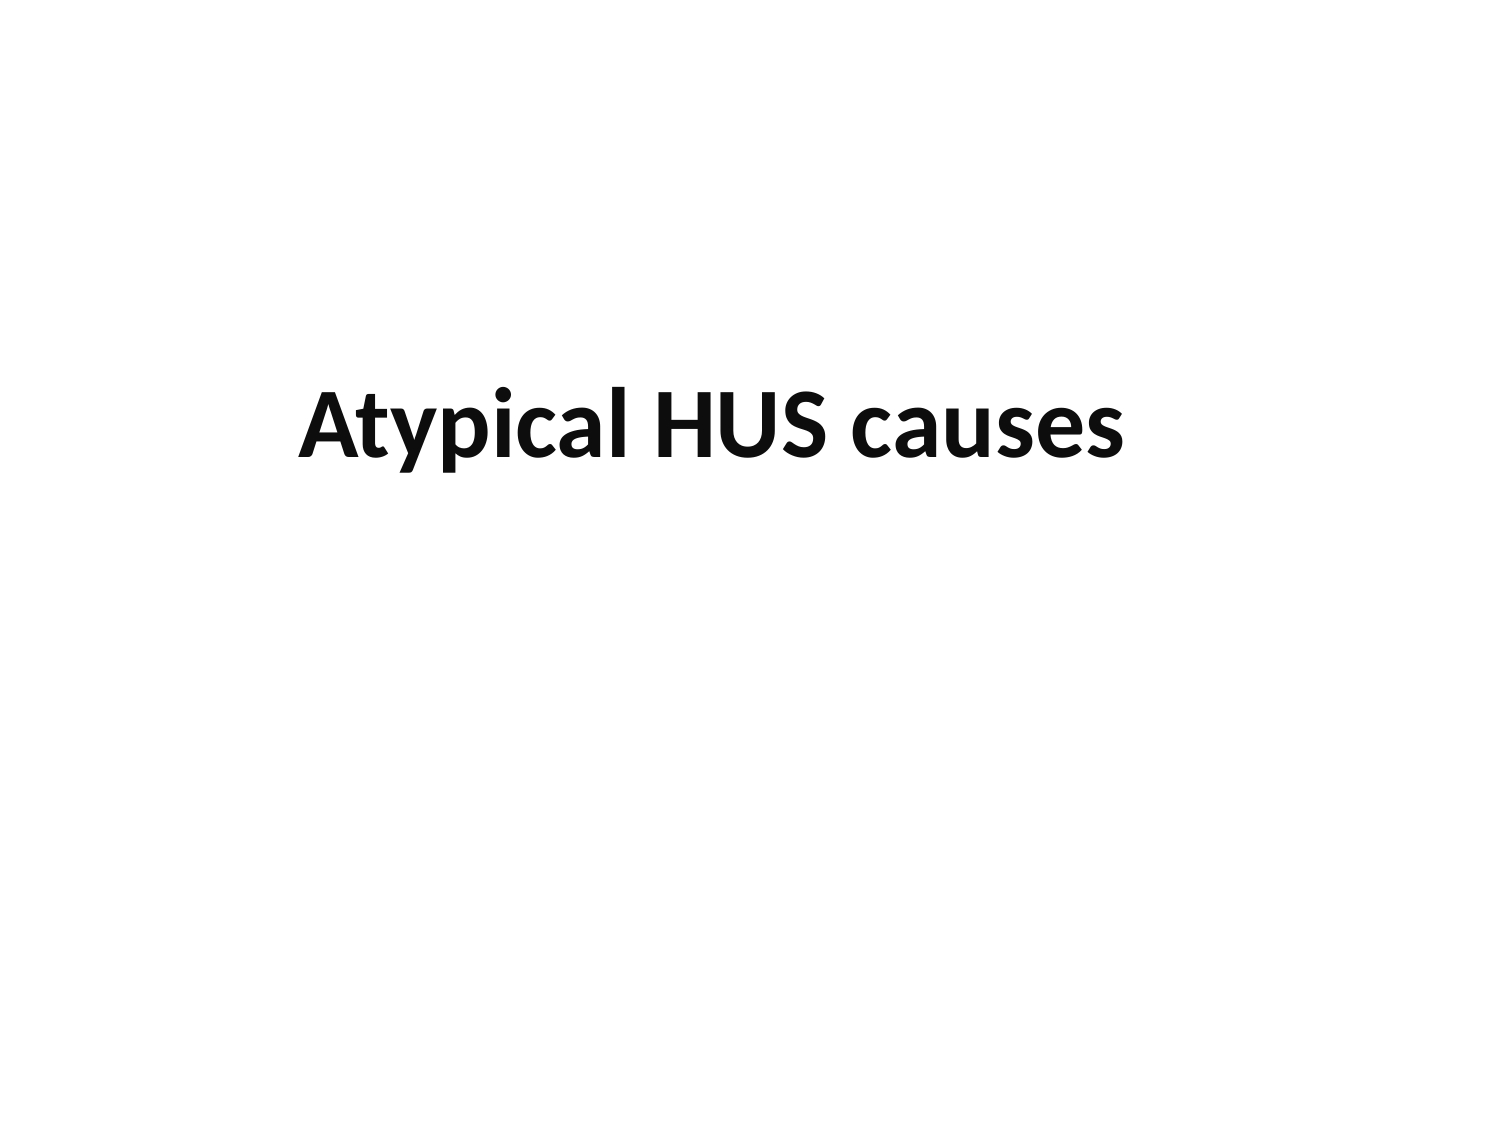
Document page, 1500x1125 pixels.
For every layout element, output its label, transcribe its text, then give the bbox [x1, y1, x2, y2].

text_box Atypical HUS causes [257, 349, 1141, 485]
